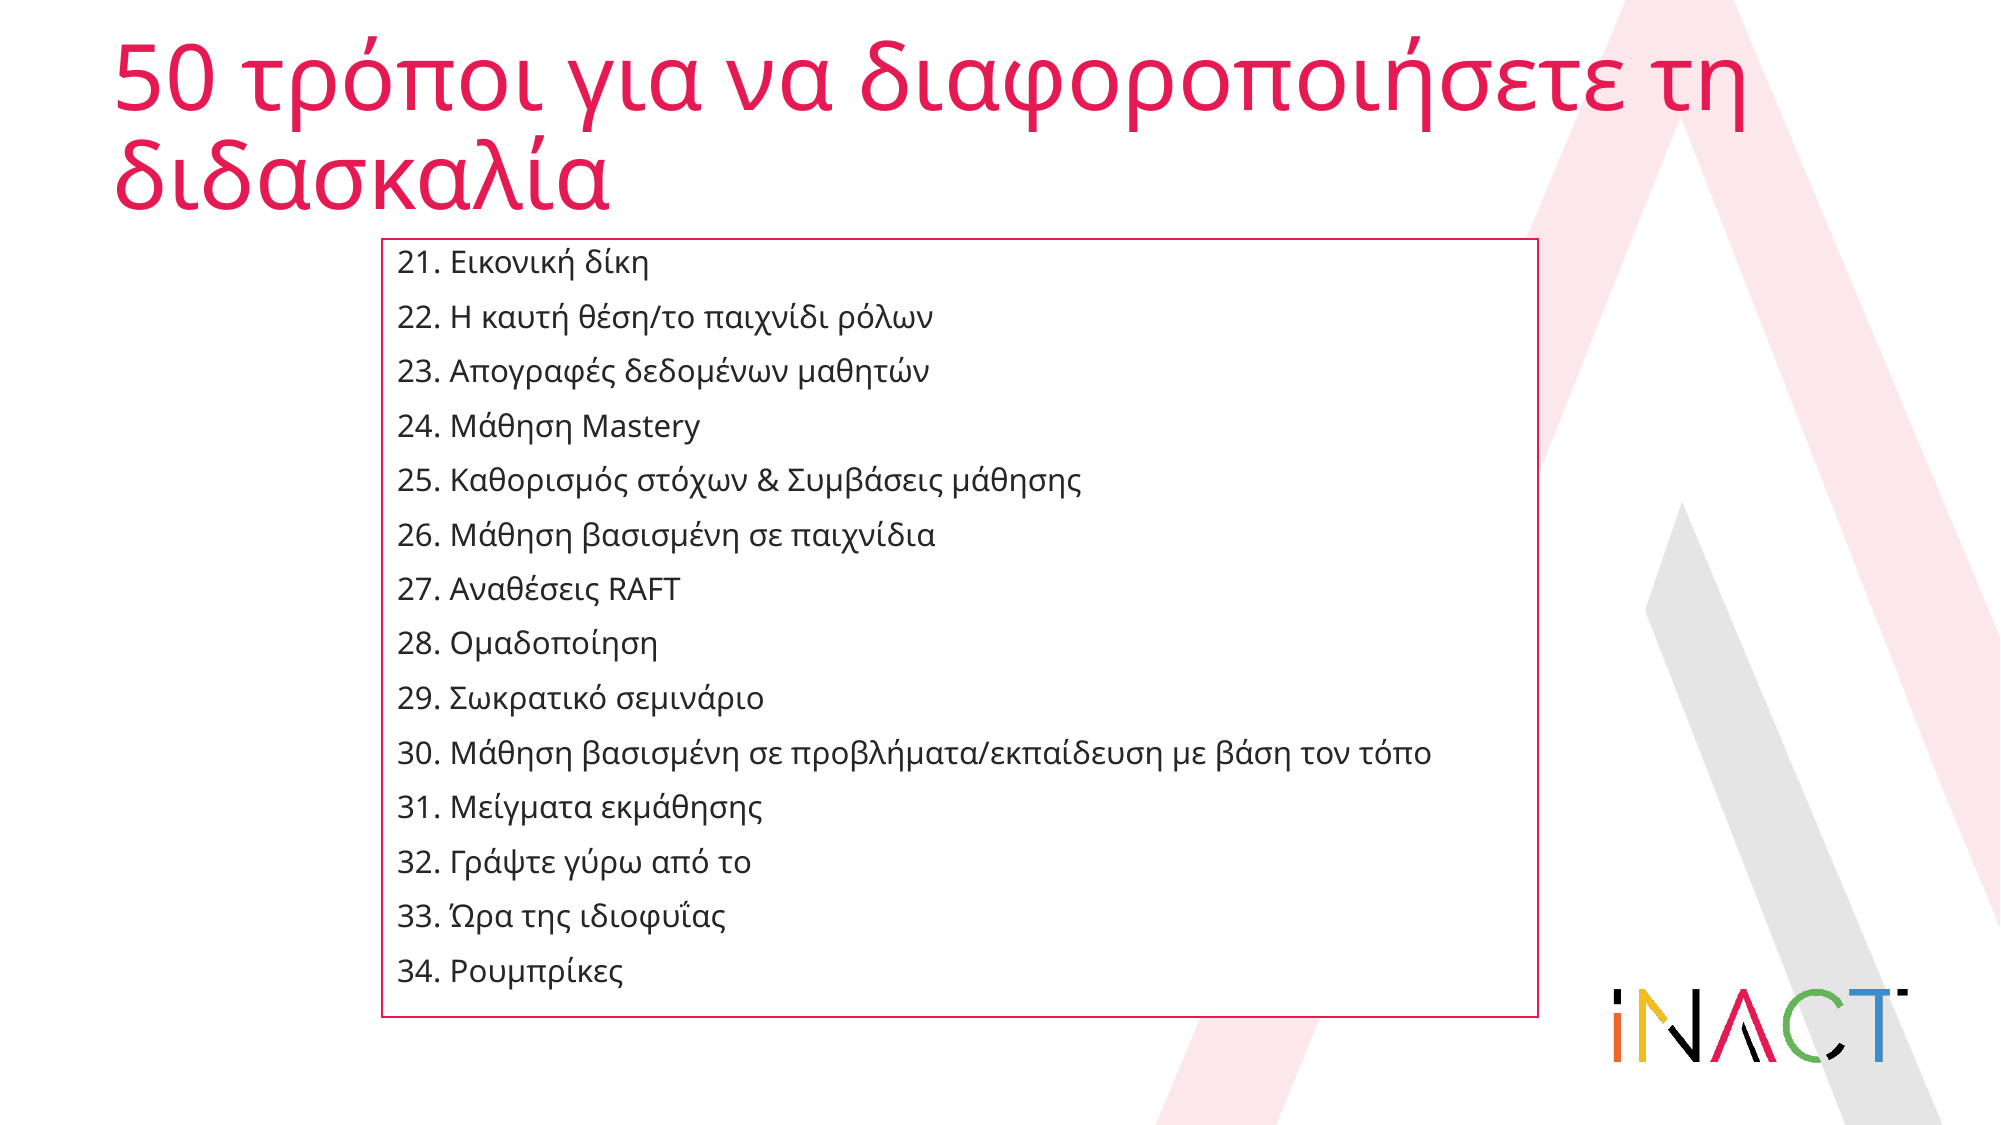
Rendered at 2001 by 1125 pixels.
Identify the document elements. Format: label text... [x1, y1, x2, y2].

picture [1148, 0, 2001, 1125]
list 21. Εικονική δίκη 22. Η καυτή θέση/το παιχνίδι ρόλων 23. Απογραφές δεδομένων μαθητών 24. Μάθηση Mastery 25. Καθορισμός στόχων & Συμβάσεις μάθησης 26. Μάθηση βασισμένη σε παιχνίδια 27. Αναθέσεις RAFT 28. Ομαδοποίηση 29. Σωκρατικό σεμινάριο 30. Μάθηση βασισμένη σε προβλήματα/εκπαίδευση με βάση τον τόπο 31. Μείγματα εκμάθησης 32. Γράψτε γύρω από το 33. Ώρα της ιδιοφυΐας 34. Ρουμπρίκες [381, 238, 1539, 1018]
title 50 τρόποι για να διαφοροποιήσετε τη διδασκαλία [97, 21, 1823, 240]
